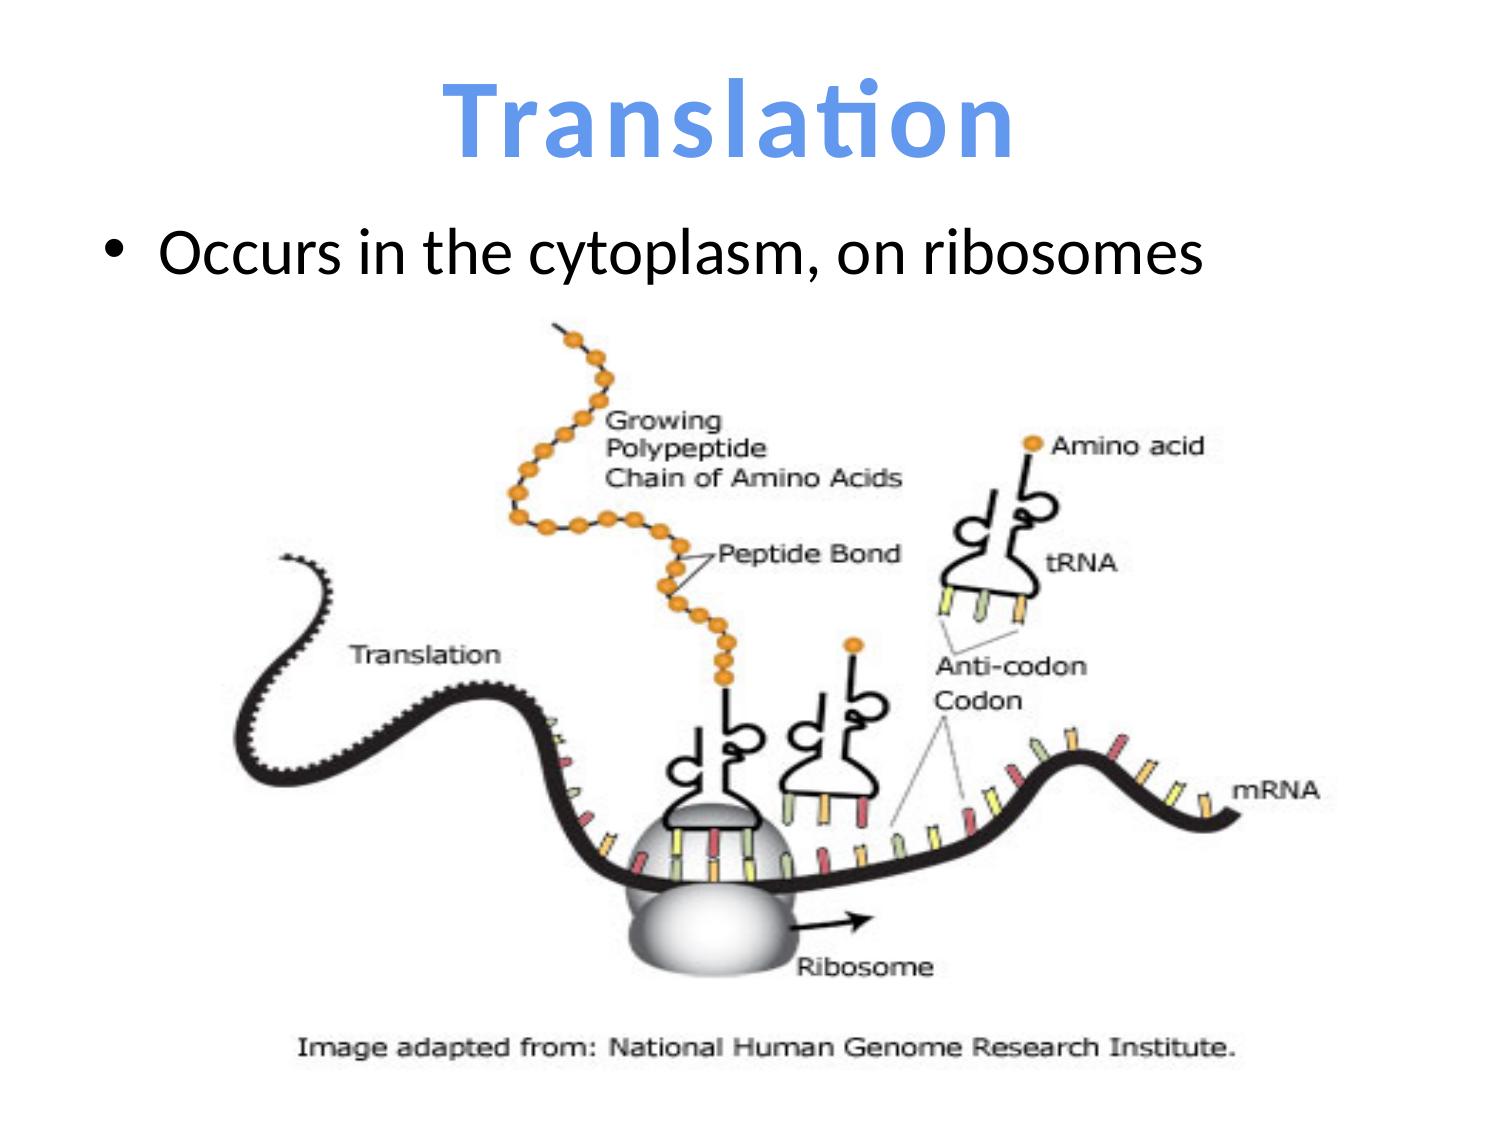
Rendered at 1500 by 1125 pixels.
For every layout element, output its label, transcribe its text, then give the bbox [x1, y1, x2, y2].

picture [199, 299, 1338, 1076]
text_box Translation [427, 37, 1032, 188]
list Occurs in the cytoplasm, on ribosomes [87, 200, 1450, 943]
